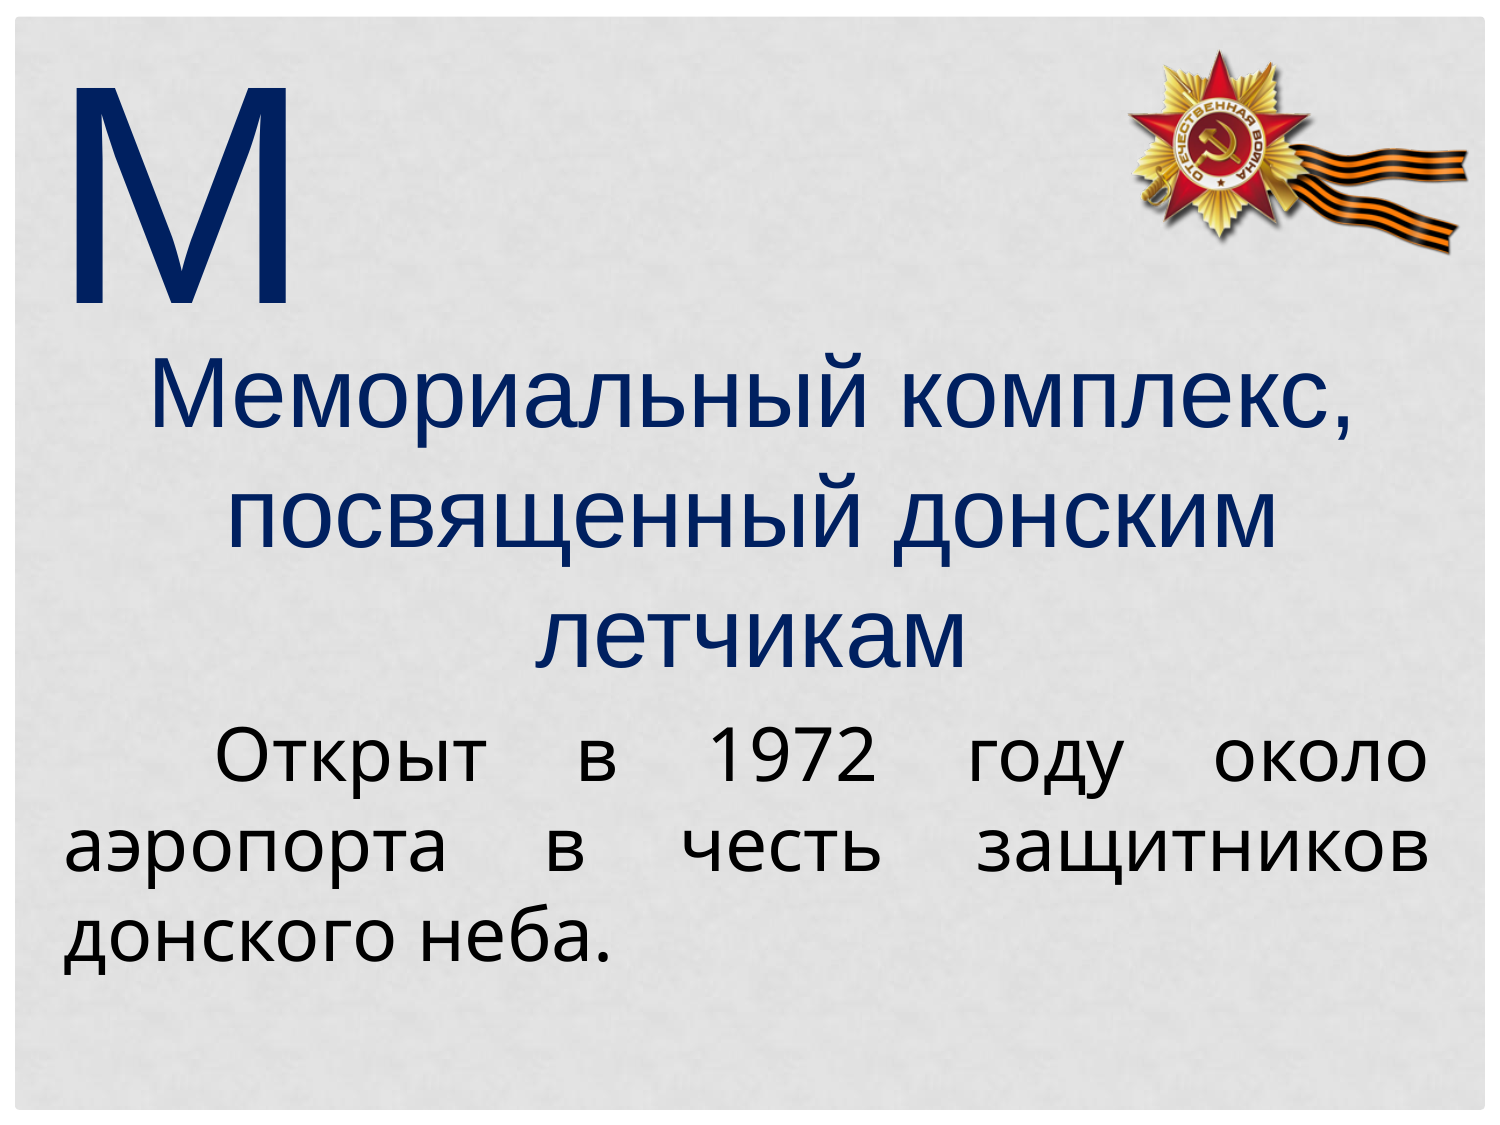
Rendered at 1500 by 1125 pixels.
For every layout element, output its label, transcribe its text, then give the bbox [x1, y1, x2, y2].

text_box Открыт в 1972 году около аэропорта в честь защитников донского неба. [49, 698, 1446, 984]
text_box М [18, 0, 344, 377]
text_box Мемориальный комплекс, посвященный донским летчикам [109, 320, 1397, 698]
picture [15, 16, 1485, 1110]
